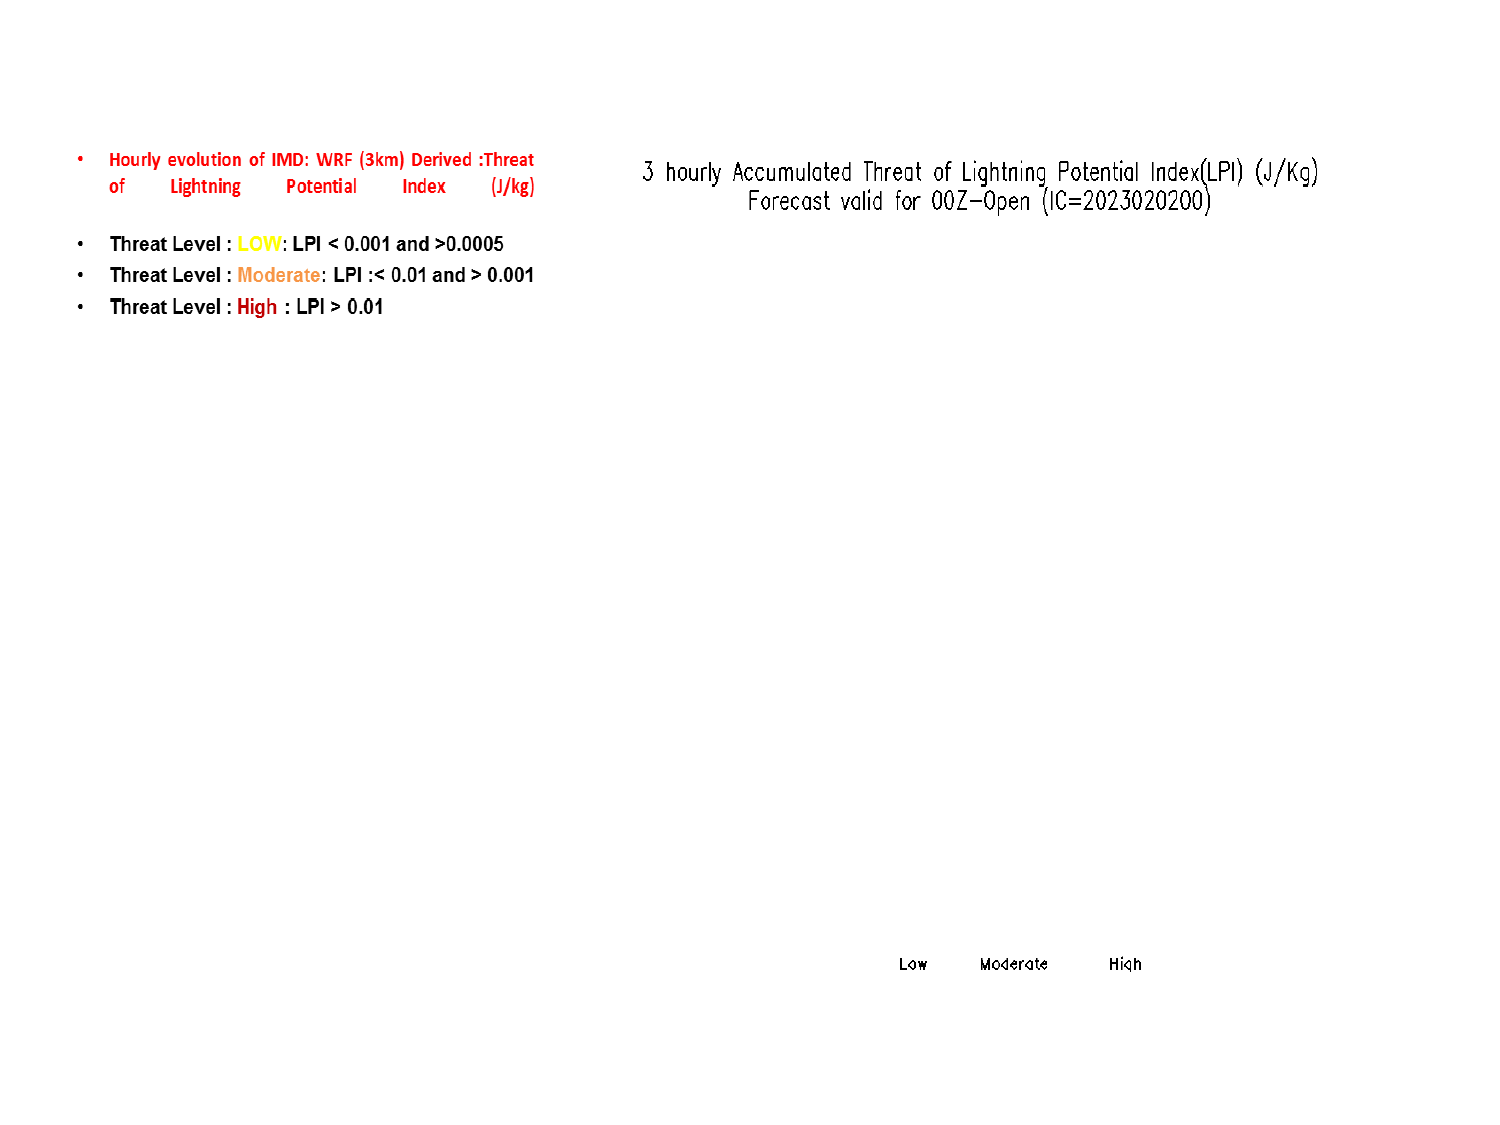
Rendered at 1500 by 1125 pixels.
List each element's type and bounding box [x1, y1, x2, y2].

picture [74, 149, 1426, 976]
